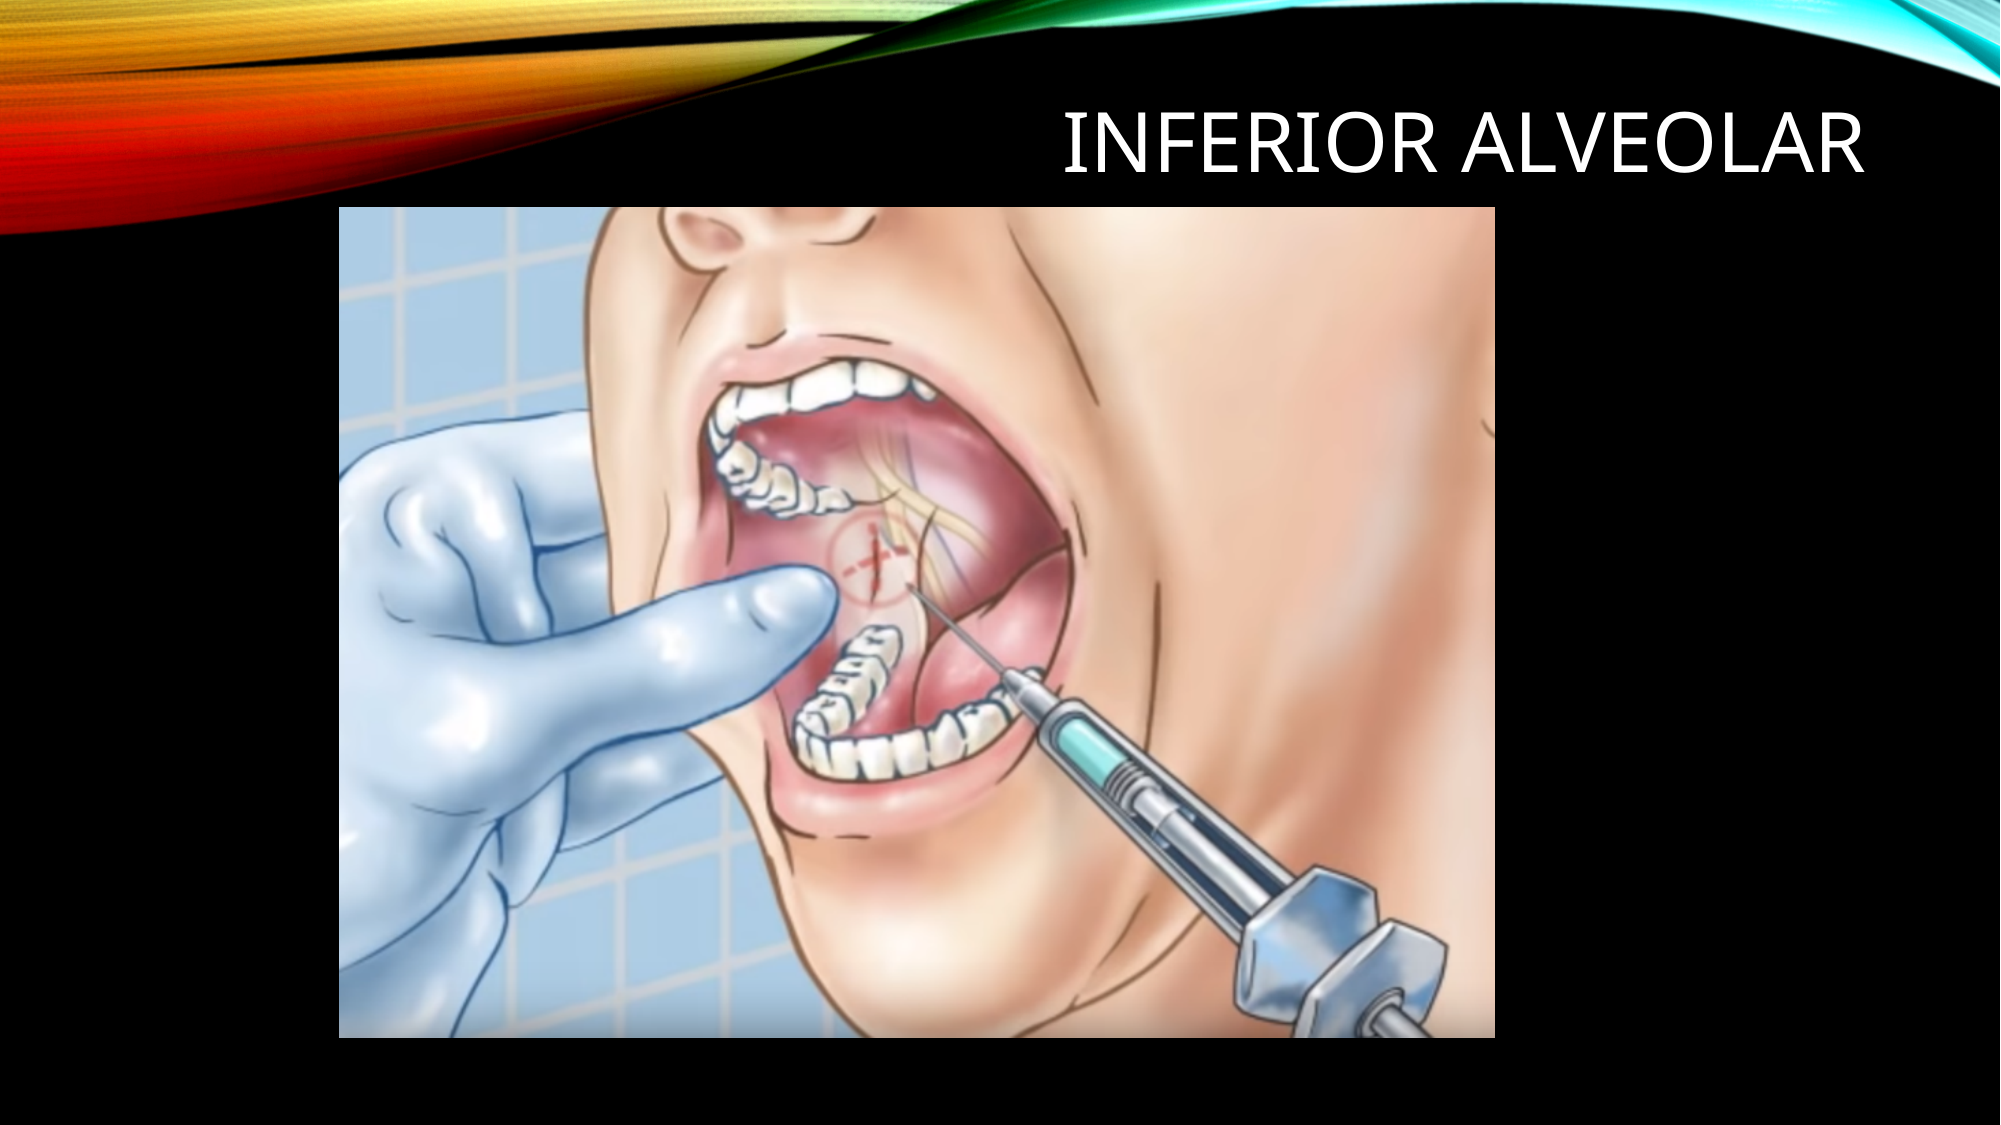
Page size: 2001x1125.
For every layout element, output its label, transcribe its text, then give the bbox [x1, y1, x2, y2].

picture [0, 0, 2000, 1038]
title Inferior Alveolar [469, 39, 1882, 252]
